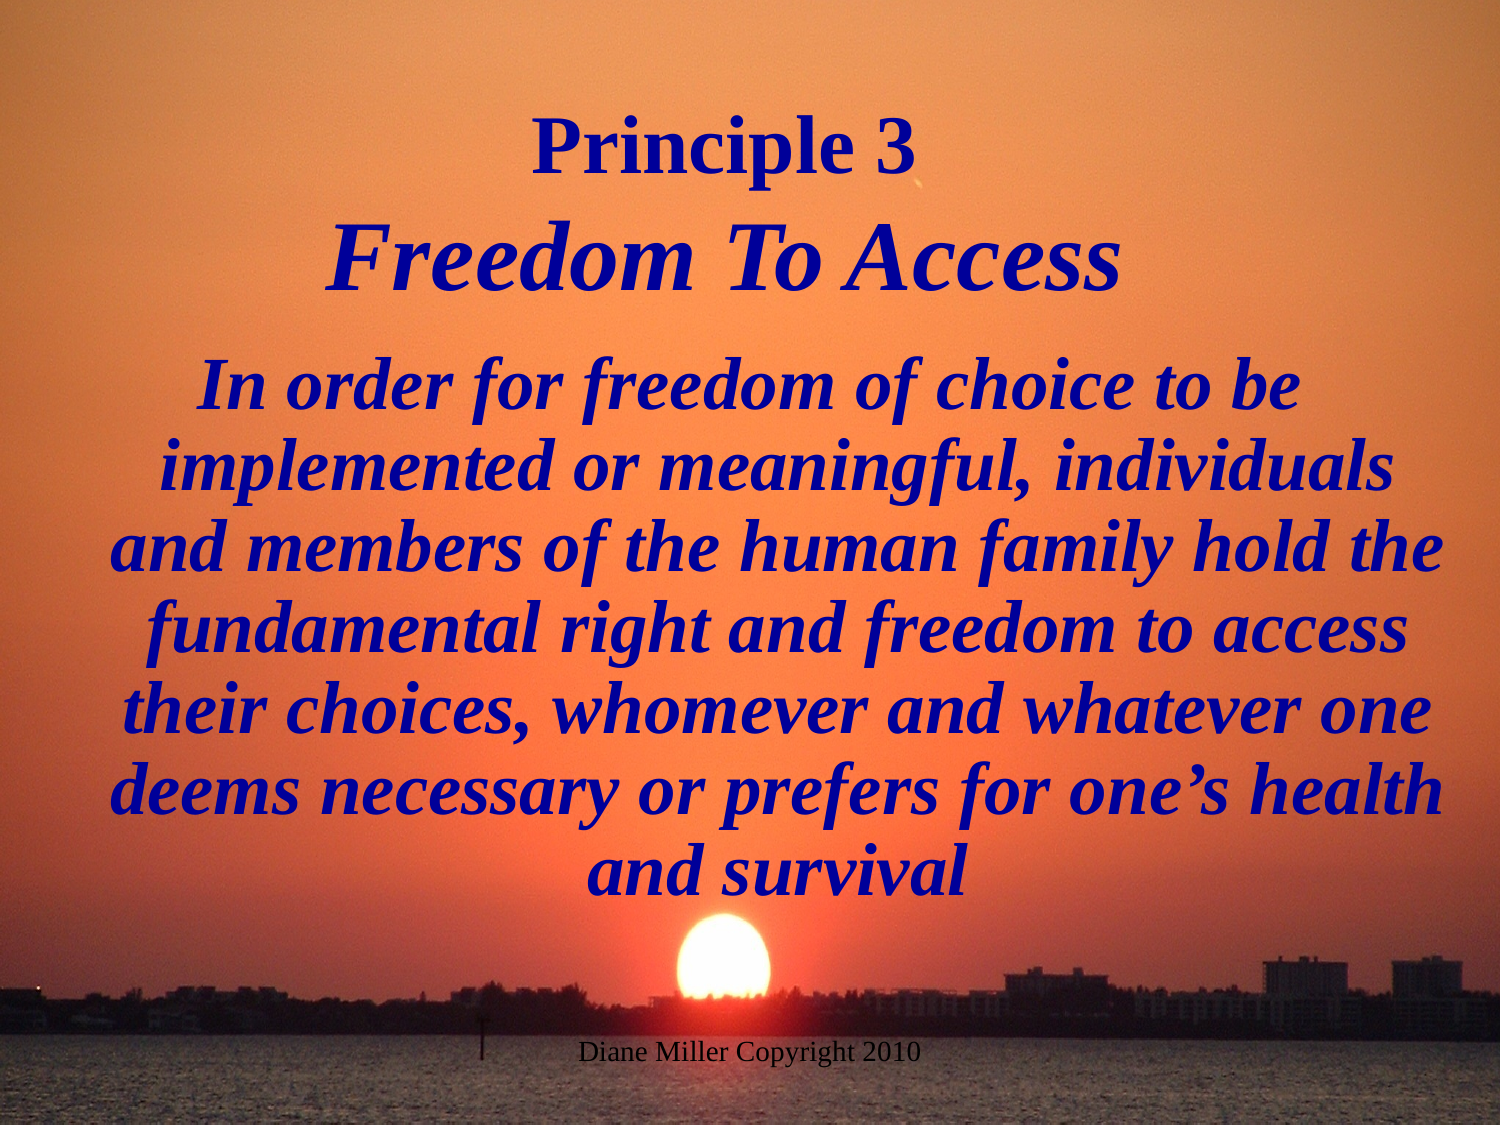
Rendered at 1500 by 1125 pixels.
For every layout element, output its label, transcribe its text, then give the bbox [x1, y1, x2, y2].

picture [0, 0, 1500, 1125]
footer Diane Miller Copyright 2010 [512, 1025, 988, 1100]
list In order for freedom of choice to be implemented or meaningful, individuals and members of the human family hold the fundamental right and freedom to access their choices, whomever and whatever one deems necessary or prefers for one’s health and survival [37, 337, 1463, 950]
title Principle 3 Freedom To Access [50, 62, 1400, 337]
